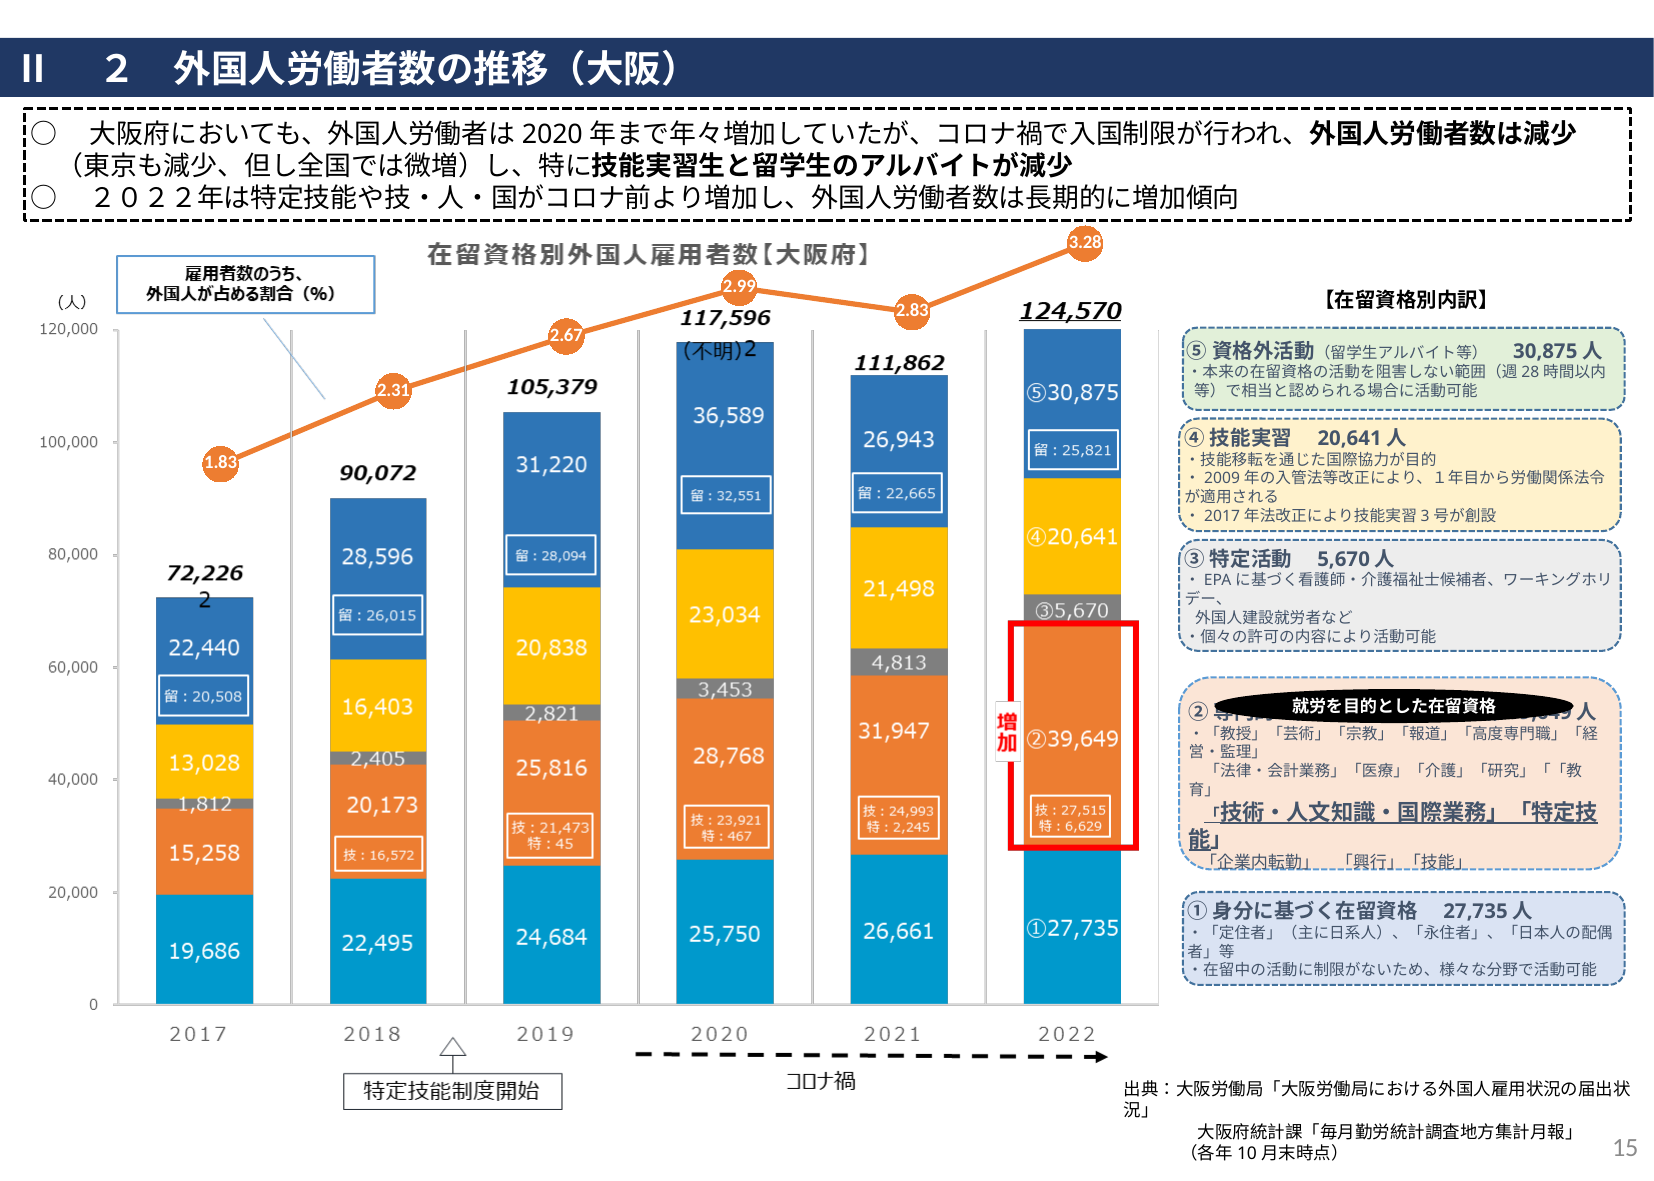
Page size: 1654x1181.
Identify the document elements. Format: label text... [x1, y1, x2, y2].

chart [73, 210, 1188, 744]
picture [19, 230, 1159, 1147]
text_box Ⅱ ２ 外国人労働者数の推移（大阪） [0, 37, 1654, 98]
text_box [1179, 279, 1625, 985]
text_box 出典：大阪労働局「大阪労働局における外国人雇用状況の届出状況」 大阪府統計課「毎月勤労統計調査地方集計月報」 （各年10月末時点） [1109, 1069, 1654, 1171]
text_box 15 [1594, 1129, 1654, 1164]
text_box ○ 大阪府においても、外国人労働者は2020年まで年々増加していたが、コロナ禍で入国制限が行われ、外国人労働者数は減少 （東京も減少、但し全国では微増）し、特に技能実習生と留学生のアルバイトが減少 ○ ２０２２年は特定技能や技・人・国がコロナ前より増加し、外国人労働者数は長期的に増加傾向 [24, 108, 1631, 221]
